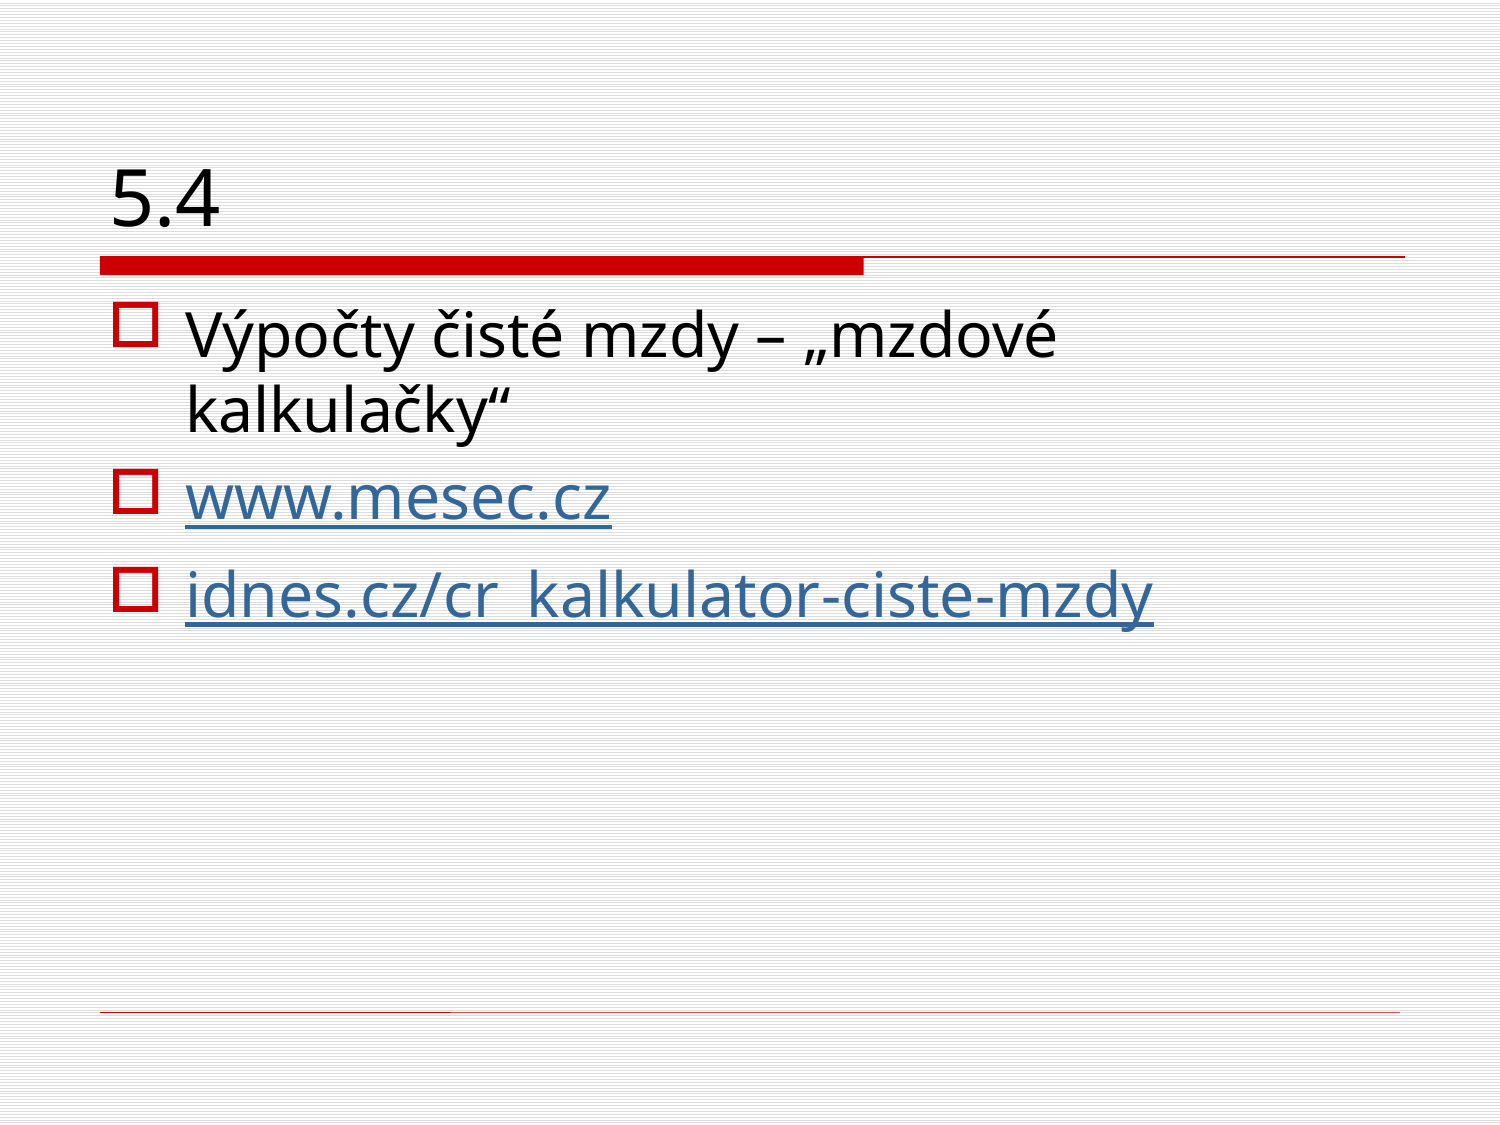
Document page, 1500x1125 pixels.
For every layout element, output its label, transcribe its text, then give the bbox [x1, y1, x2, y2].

title 5.4 [94, 50, 1407, 250]
list Výpočty čisté mzdy – „mzdové kalkulačky“ www.mesec.cz idnes.cz/cr_kalkulator-ciste-mzdy [92, 287, 1406, 988]
